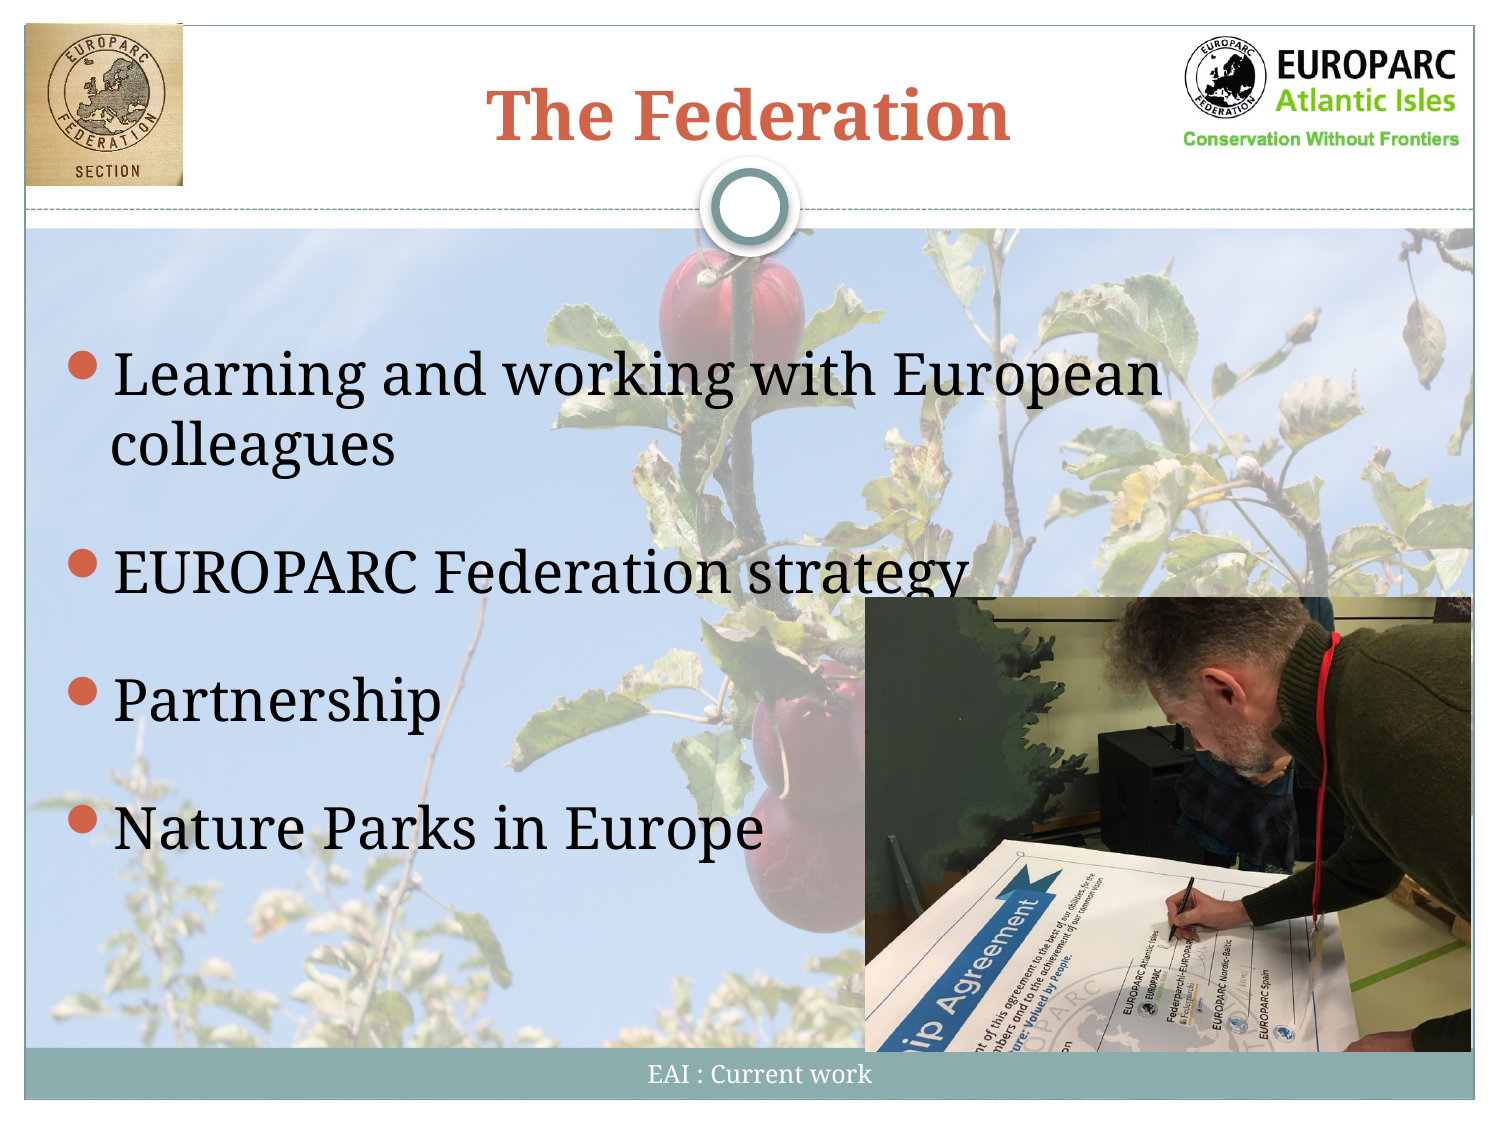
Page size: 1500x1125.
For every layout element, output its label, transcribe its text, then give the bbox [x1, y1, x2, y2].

picture [865, 597, 1471, 1052]
picture [1178, 30, 1464, 149]
list Learning and working with European colleagues EUROPARC Federation strategy Partnership Nature Parks in Europe [49, 250, 1471, 1001]
picture [26, 23, 183, 186]
title The Federation [49, 37, 1450, 162]
footer EAI : Current work [50, 1051, 1471, 1112]
